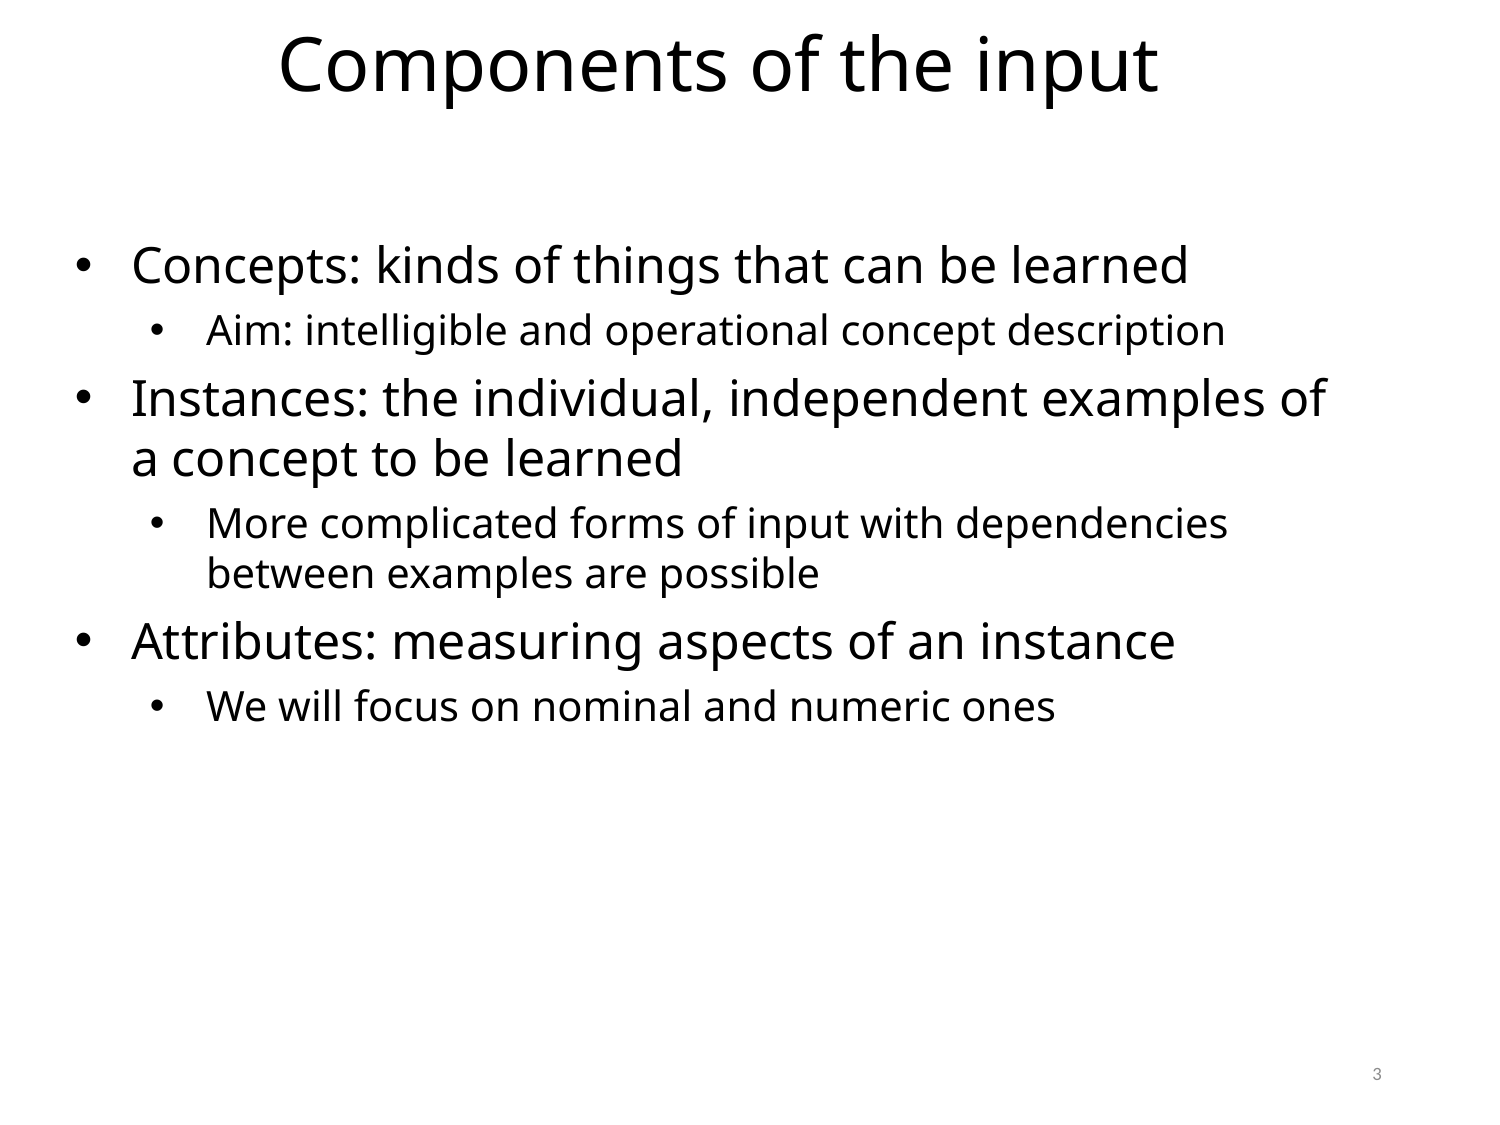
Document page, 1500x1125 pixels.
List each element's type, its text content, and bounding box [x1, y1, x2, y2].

text_box Concepts: kinds of things that can be learned Aim: intelligible and operational concept description Instances: the individual, independent examples of a concept to be learned More complicated forms of input with dependencies between examples are possible Attributes: measuring aspects of an instance We will focus on nominal and numeric ones [60, 226, 1357, 738]
title Components of the input [262, 0, 1500, 148]
slide_number 3 [1059, 1042, 1397, 1103]
